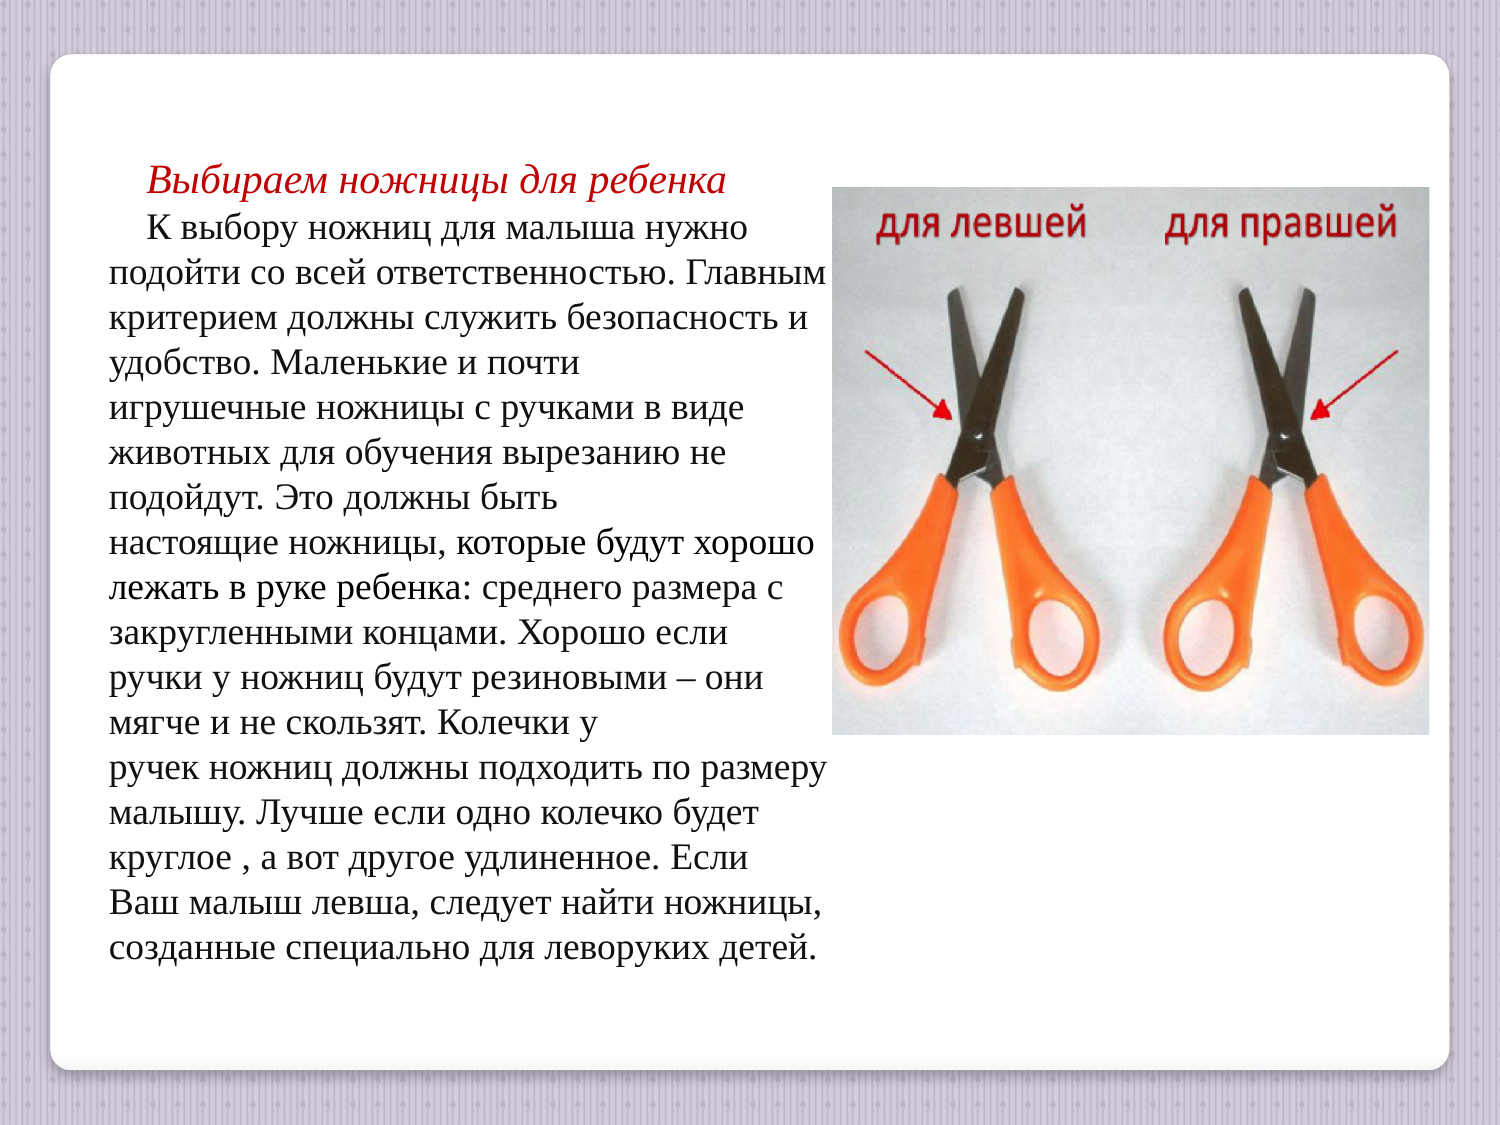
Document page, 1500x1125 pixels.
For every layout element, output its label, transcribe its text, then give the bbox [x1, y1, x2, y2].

picture [831, 187, 1430, 737]
text_box Выбираем ножницы для ребенка К выбору ножниц для малыша нужно подойти со всей ответственностью. Главным критерием должны служить безопасность и удобство. Маленькие и почти игрушечные ножницы с ручками в виде животных для обучения вырезанию не подойдут. Это должны быть настоящие ножницы, которые будут хорошо лежать в руке ребенка: среднего размера с закругленными концами. Хорошо если ручки у ножниц будут резиновыми – они мягче и не скользят. Колечки у ручек ножниц должны подходить по размеру малышу. Лучше если одно колечко будет круглое , а вот другое удлиненное. Если Ваш малыш левша, следует найти ножницы, созданные специально для леворуких детей. [93, 144, 844, 975]
